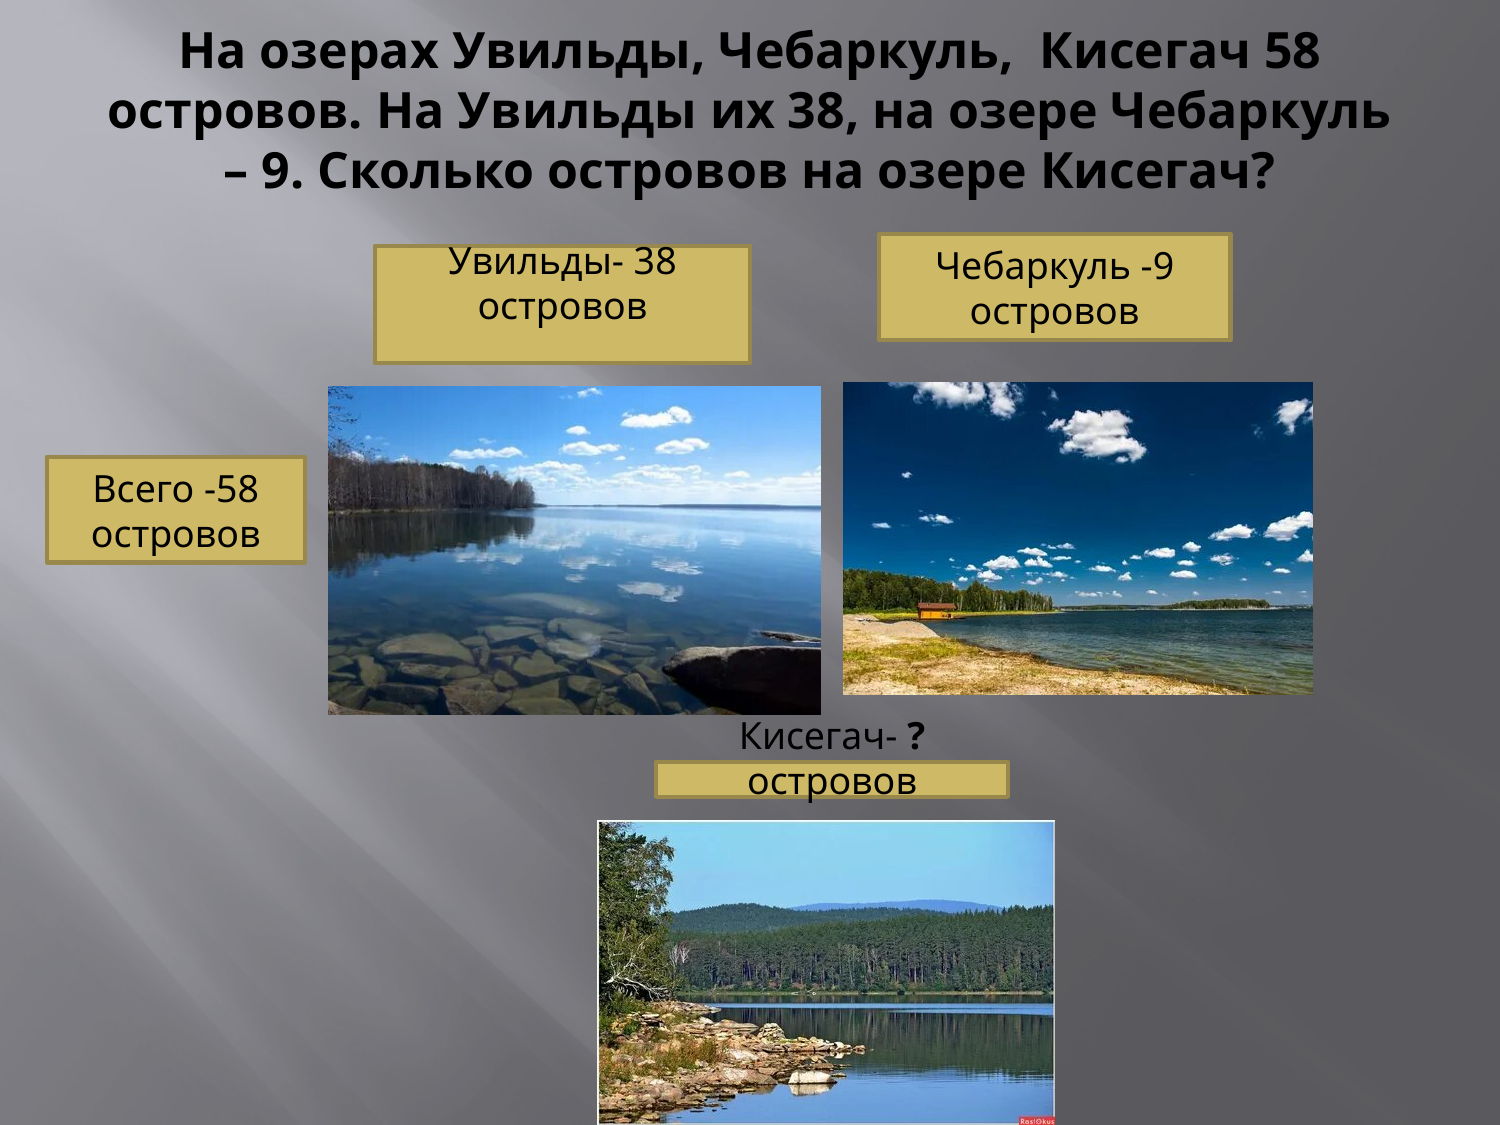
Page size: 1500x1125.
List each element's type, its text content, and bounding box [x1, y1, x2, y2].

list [327, 386, 821, 715]
text_box Чебаркуль -9 островов [877, 232, 1233, 342]
title На озерах Увильды, Чебаркуль, Кисегач 58 островов. На Увильды их 38, на озере Чебаркуль – 9. Сколько островов на озере Кисегач? [75, 44, 1425, 233]
text_box Всего -58 островов [45, 455, 307, 565]
text_box Увильды- 38 островов [373, 244, 752, 365]
picture [597, 820, 1055, 1125]
picture [843, 382, 1313, 695]
text_box Кисегач- ? островов [654, 760, 1010, 799]
